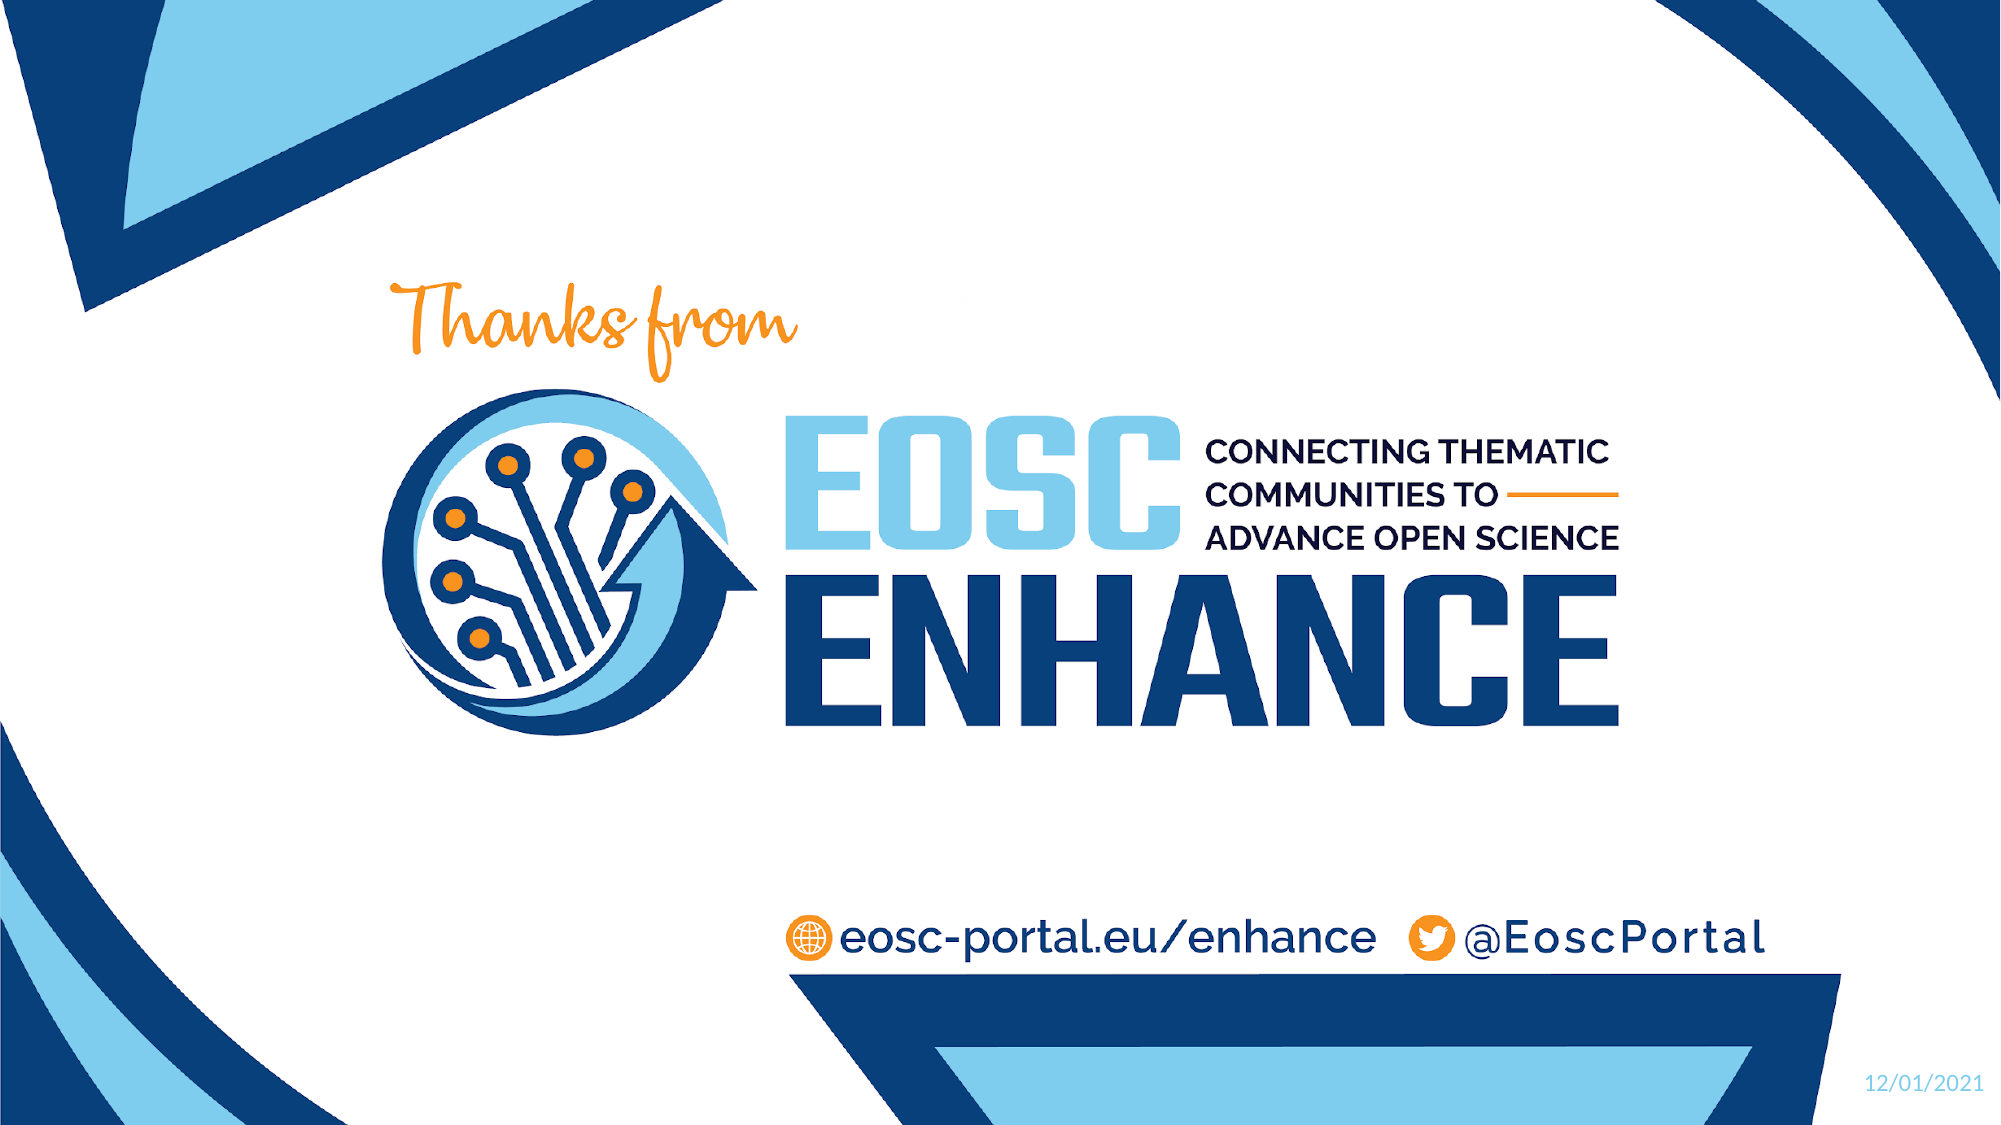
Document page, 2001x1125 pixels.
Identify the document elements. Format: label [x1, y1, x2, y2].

slide_number [1780, 1051, 2000, 1111]
picture [0, 0, 2001, 1125]
